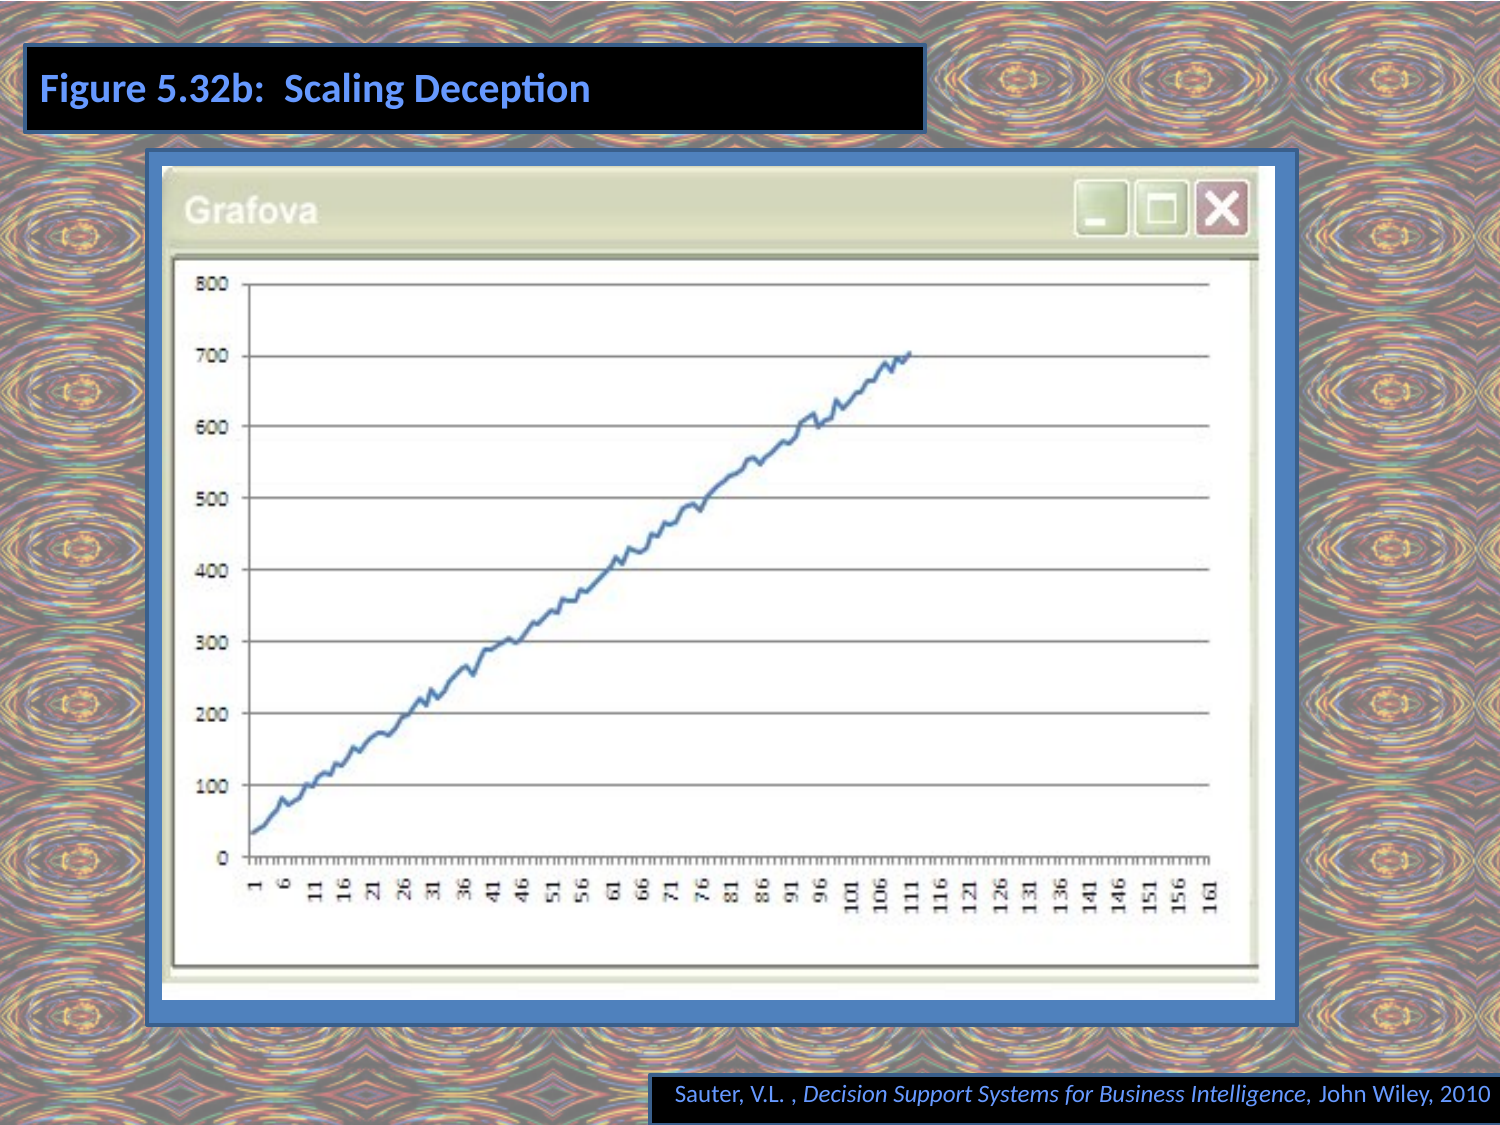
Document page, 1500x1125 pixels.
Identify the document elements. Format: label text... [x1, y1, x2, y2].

picture [0, 1, 1500, 1125]
title Figure 5.32b: Scaling Deception [24, 24, 925, 118]
